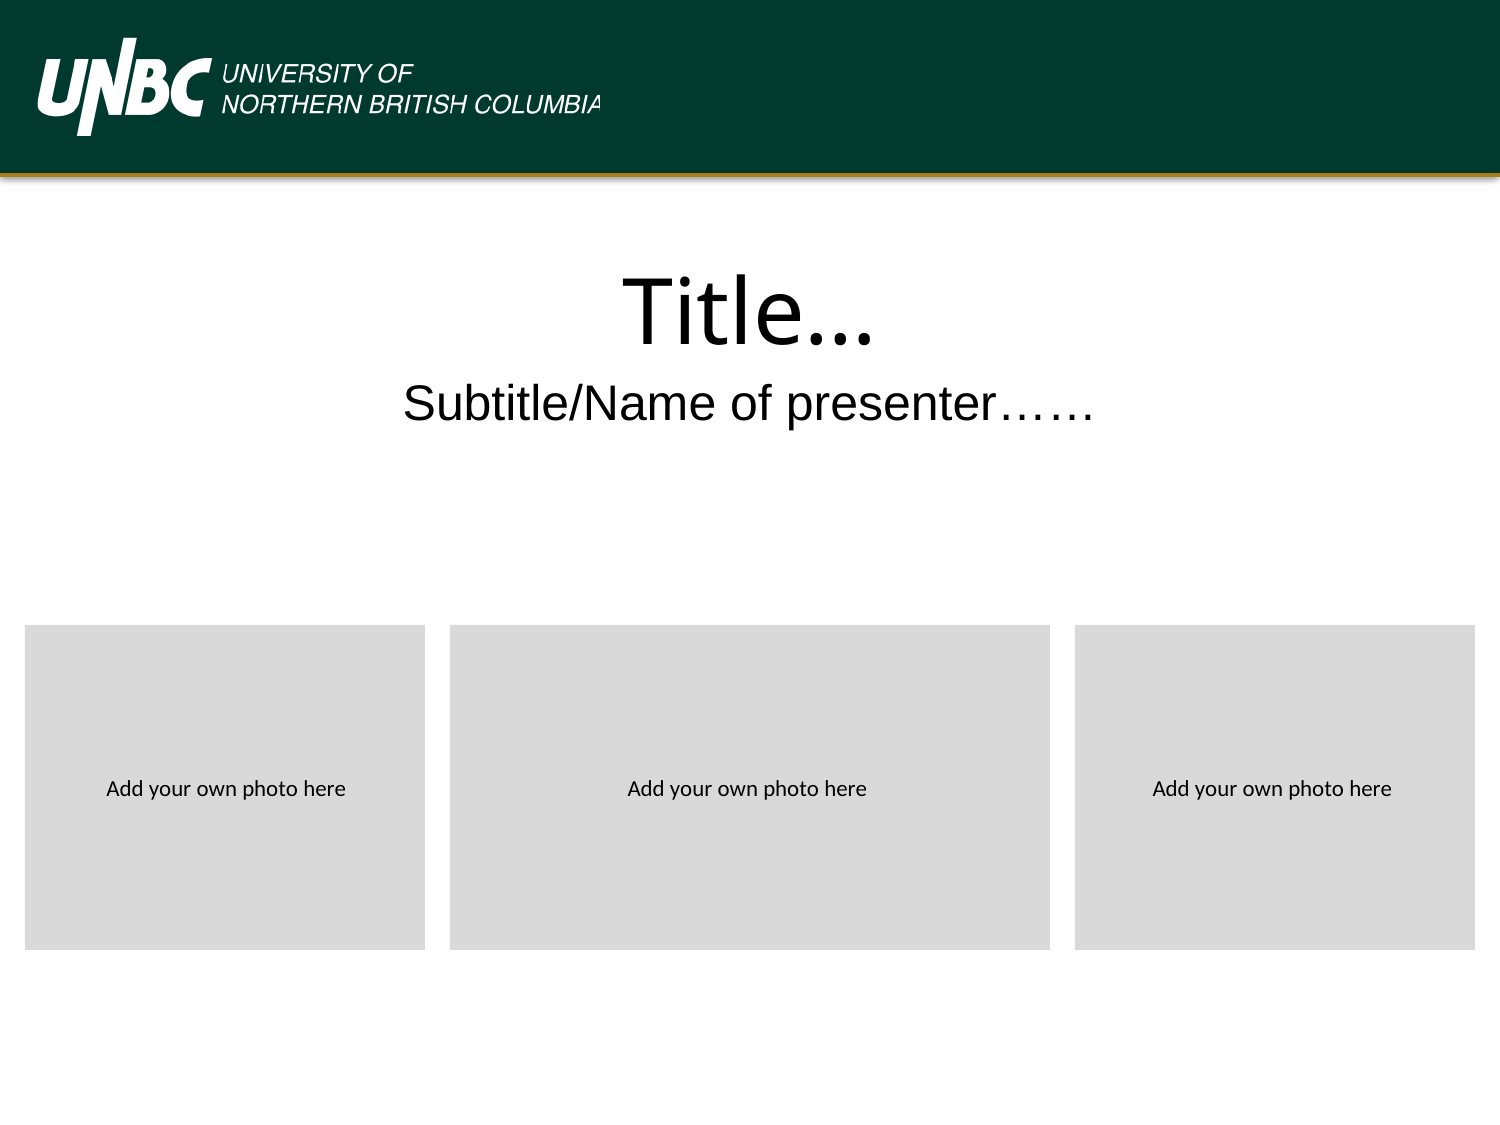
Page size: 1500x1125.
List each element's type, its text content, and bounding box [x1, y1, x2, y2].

text_box [0, 0, 1500, 173]
text_box [1073, 623, 1477, 952]
subtitle Subtitle/Name of presenter…… [112, 362, 1388, 463]
text_box Add your own photo here [612, 762, 909, 818]
picture [37, 37, 601, 136]
text_box [23, 623, 427, 952]
text_box Add your own photo here [91, 762, 388, 818]
title Title… [112, 187, 1388, 362]
text_box [448, 623, 1052, 952]
text_box Add your own photo here [1137, 762, 1434, 818]
